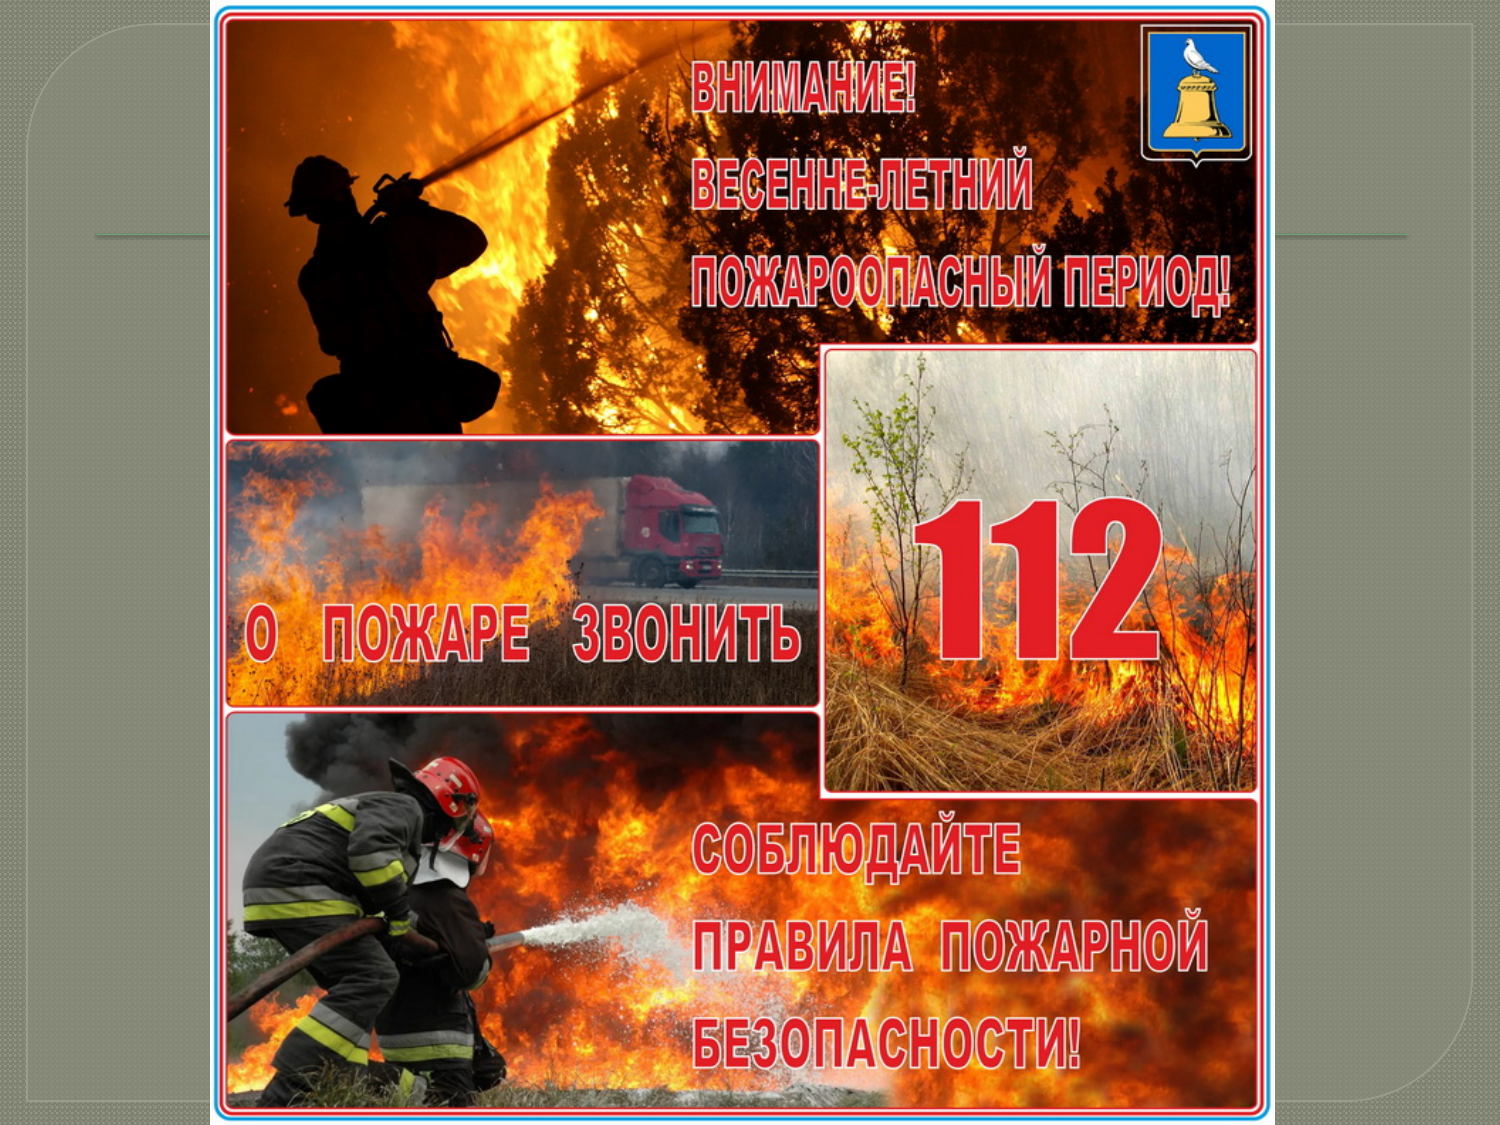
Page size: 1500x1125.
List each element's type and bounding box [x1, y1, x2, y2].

list [210, 0, 1275, 1125]
